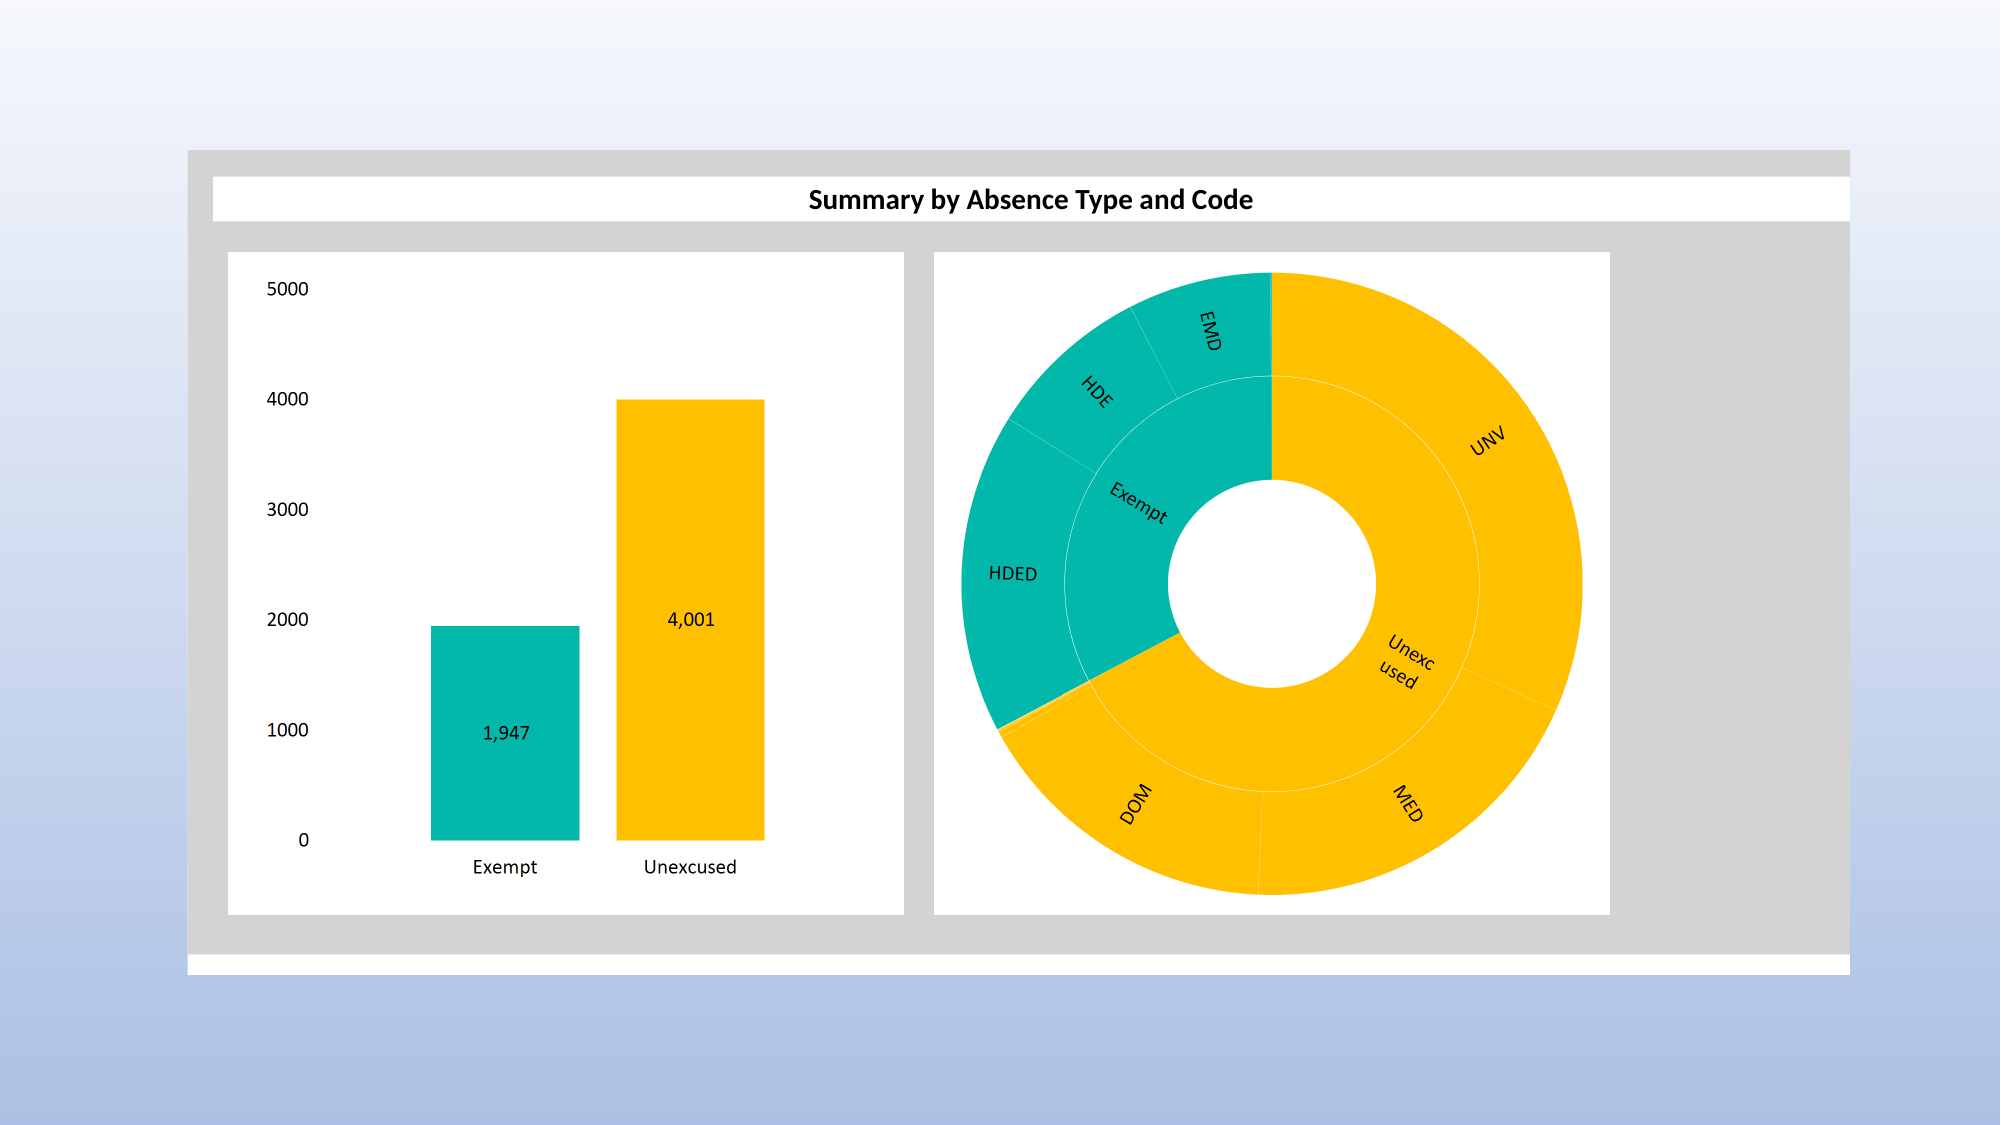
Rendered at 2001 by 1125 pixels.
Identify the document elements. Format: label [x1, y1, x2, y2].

picture [187, 149, 1850, 975]
